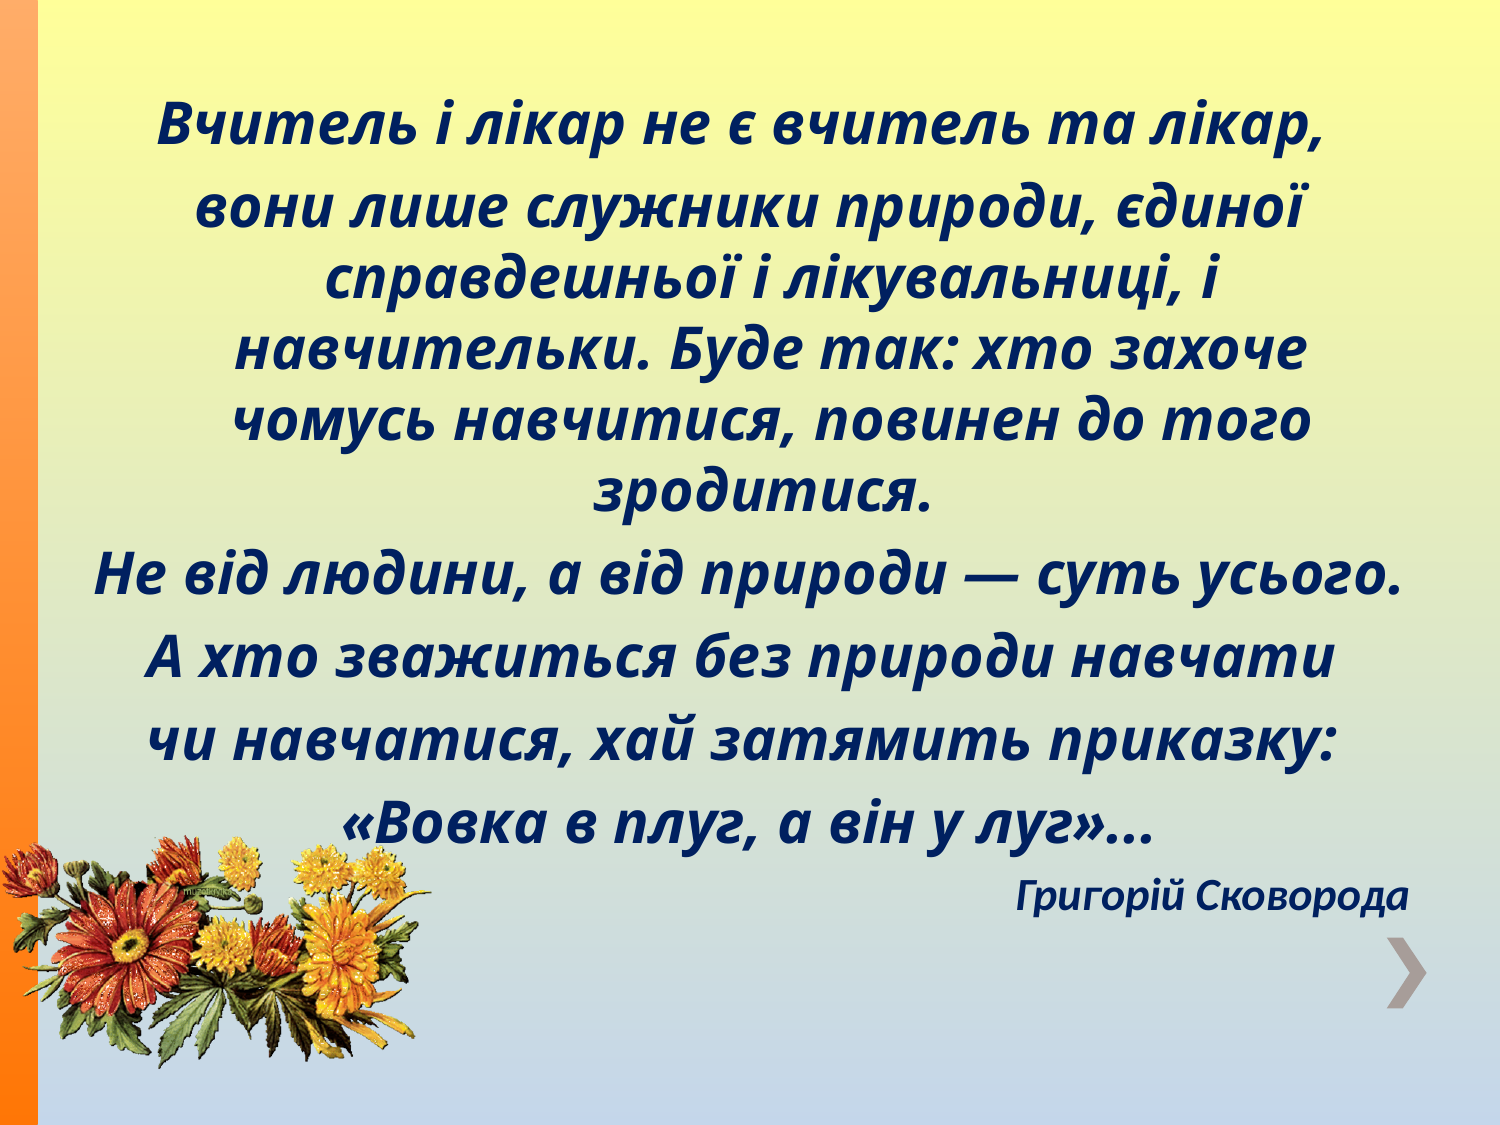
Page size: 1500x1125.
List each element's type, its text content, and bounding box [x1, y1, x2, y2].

picture [0, 833, 434, 1071]
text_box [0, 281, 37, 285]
list Вчитель і лікар не є вчитель та лікар, вони лише служники природи, єдиної справдешньої і лікувальниці, і навчительки. Буде так: хто захоче чомусь навчитися, повинен до того зродитися. Не від людини, а від природи — суть усього. А хто зважиться без природи навчати чи навчатися, хай затямить приказку: «Вовка в плуг, а він у луг»... Григорій Сковорода [75, 78, 1425, 1005]
